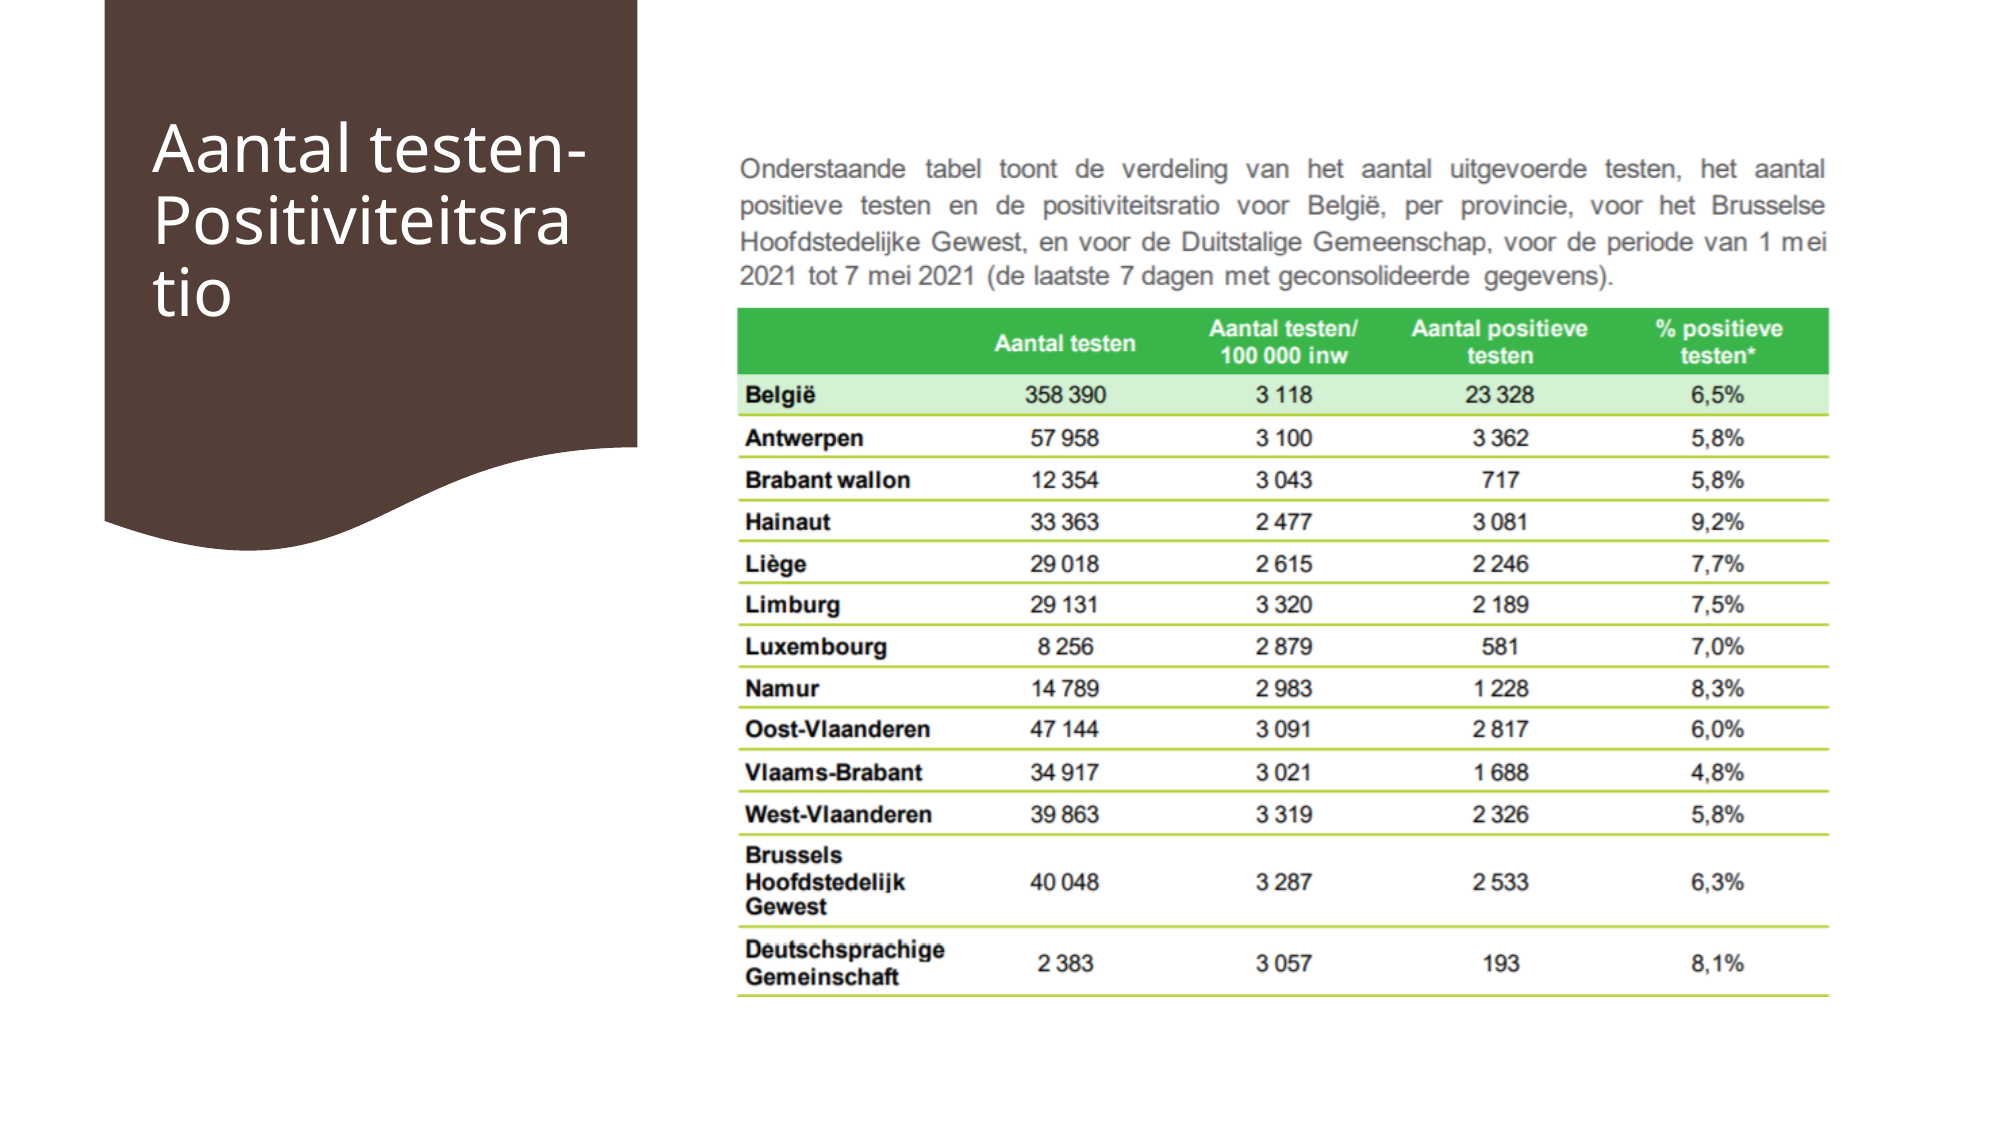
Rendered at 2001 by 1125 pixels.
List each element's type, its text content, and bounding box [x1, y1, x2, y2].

text_box [103, 0, 639, 552]
title Aantal testen-Positiviteitsratio [137, 28, 604, 417]
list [690, 128, 1896, 997]
